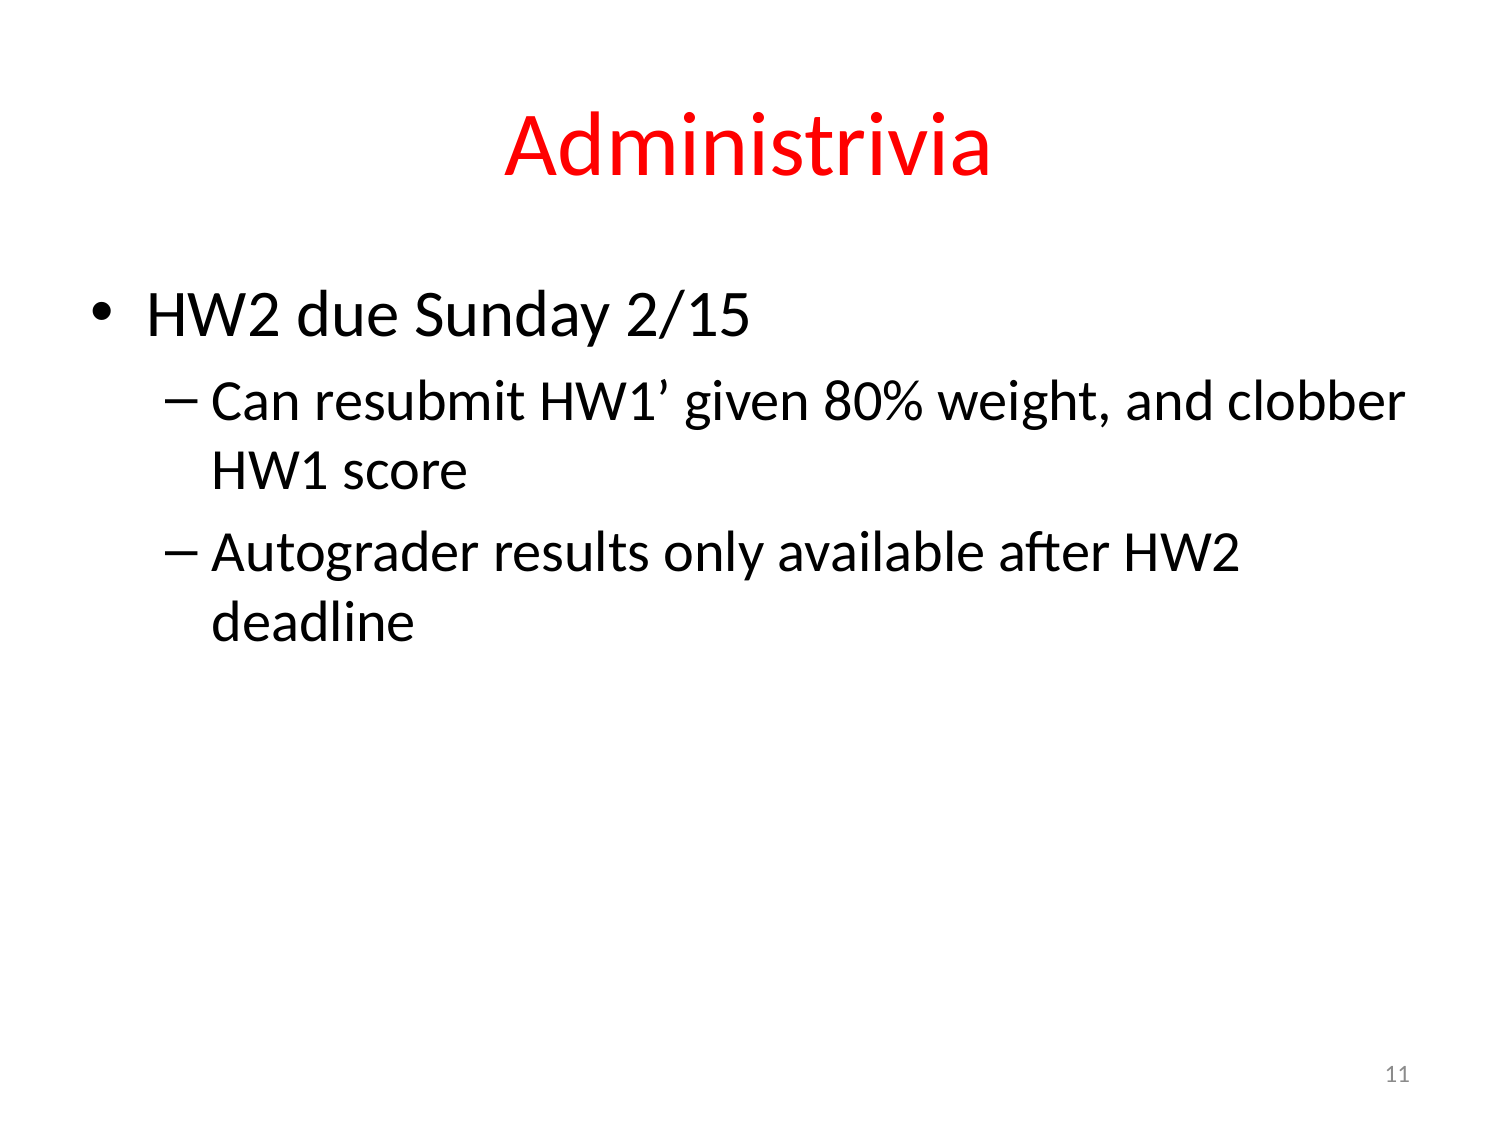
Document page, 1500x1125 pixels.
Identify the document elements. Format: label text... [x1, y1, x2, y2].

list HW2 due Sunday 2/15 Can resubmit HW1’ given 80% weight, and clobber HW1 score Autograder results only available after HW2 deadline [75, 262, 1425, 1005]
slide_number 11 [1074, 1042, 1425, 1103]
title Administrivia [75, 45, 1425, 233]
